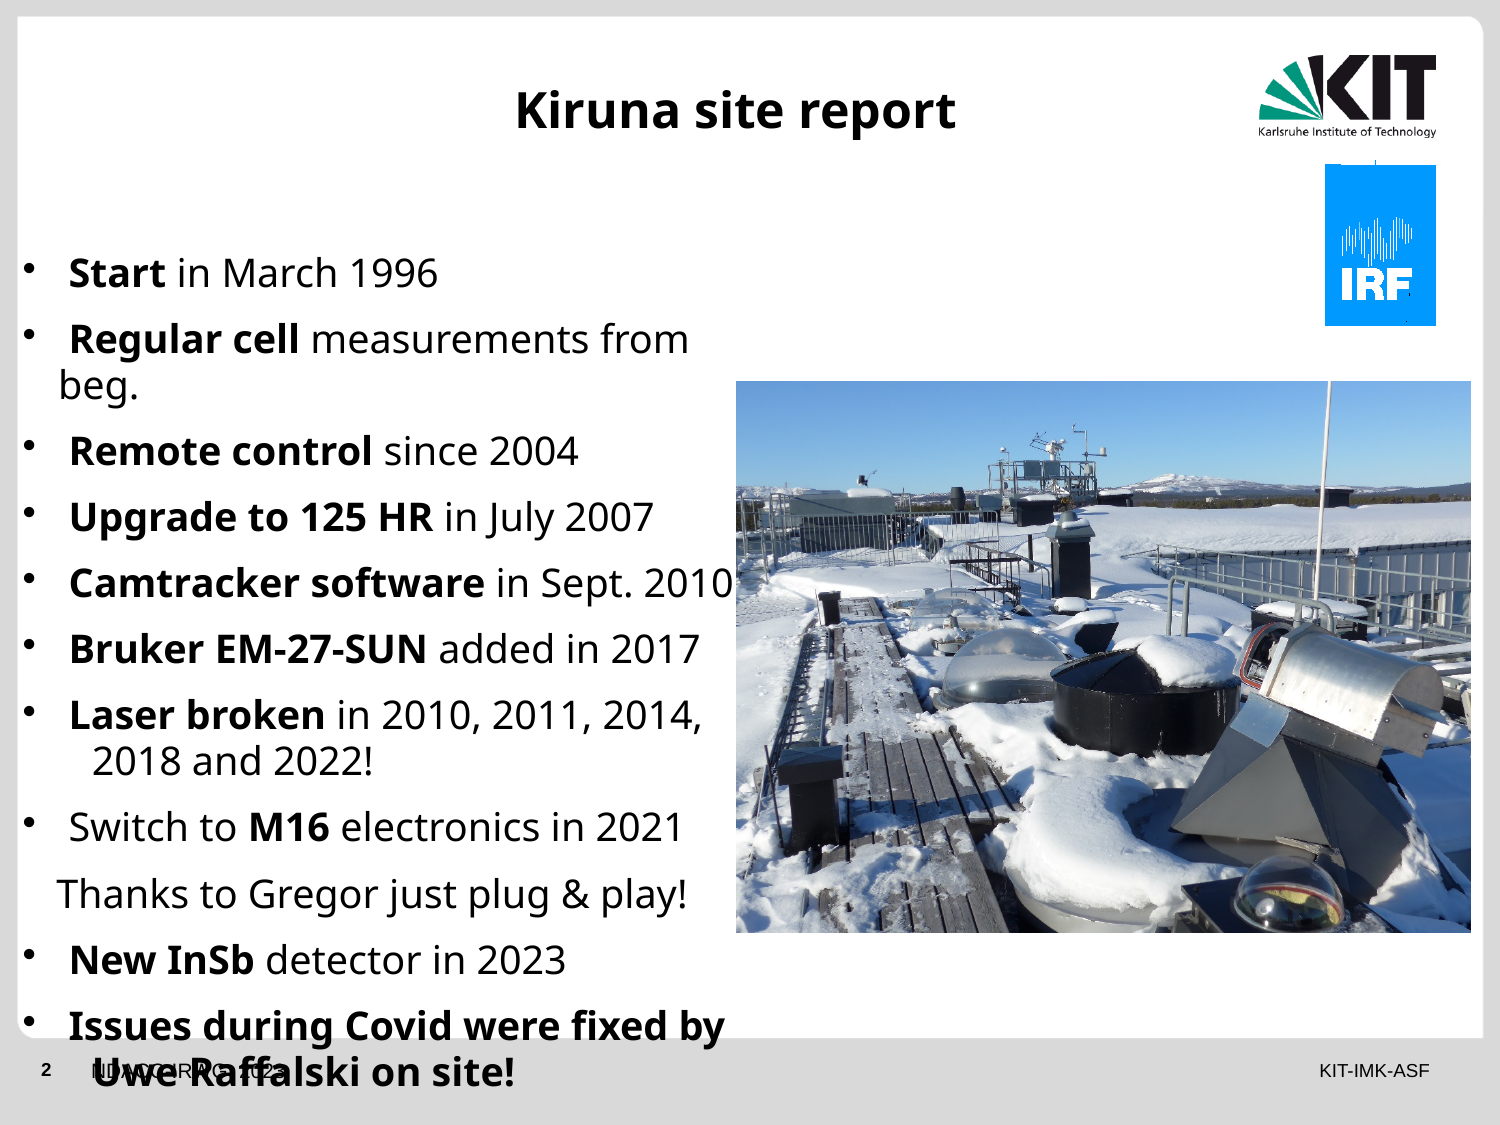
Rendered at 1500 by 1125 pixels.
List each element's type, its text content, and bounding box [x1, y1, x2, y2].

title Kiruna site report [196, 25, 1276, 139]
text_box Start in March 1996 Regular cell measurements from beg. Remote control since 2004 Upgrade to 125 HR in July 2007 Camtracker software in Sept. 2010 Bruker EM-27-SUN added in 2017 Laser broken in 2010, 2011, 2014, 2018 and 2022! Switch to M16 electronics in 2021 Thanks to Gregor just plug & play! New InSb detector in 2023 Issues during Covid were fixed by Uwe Raffalski on site! [10, 244, 761, 1102]
picture [0, 0, 1500, 1125]
